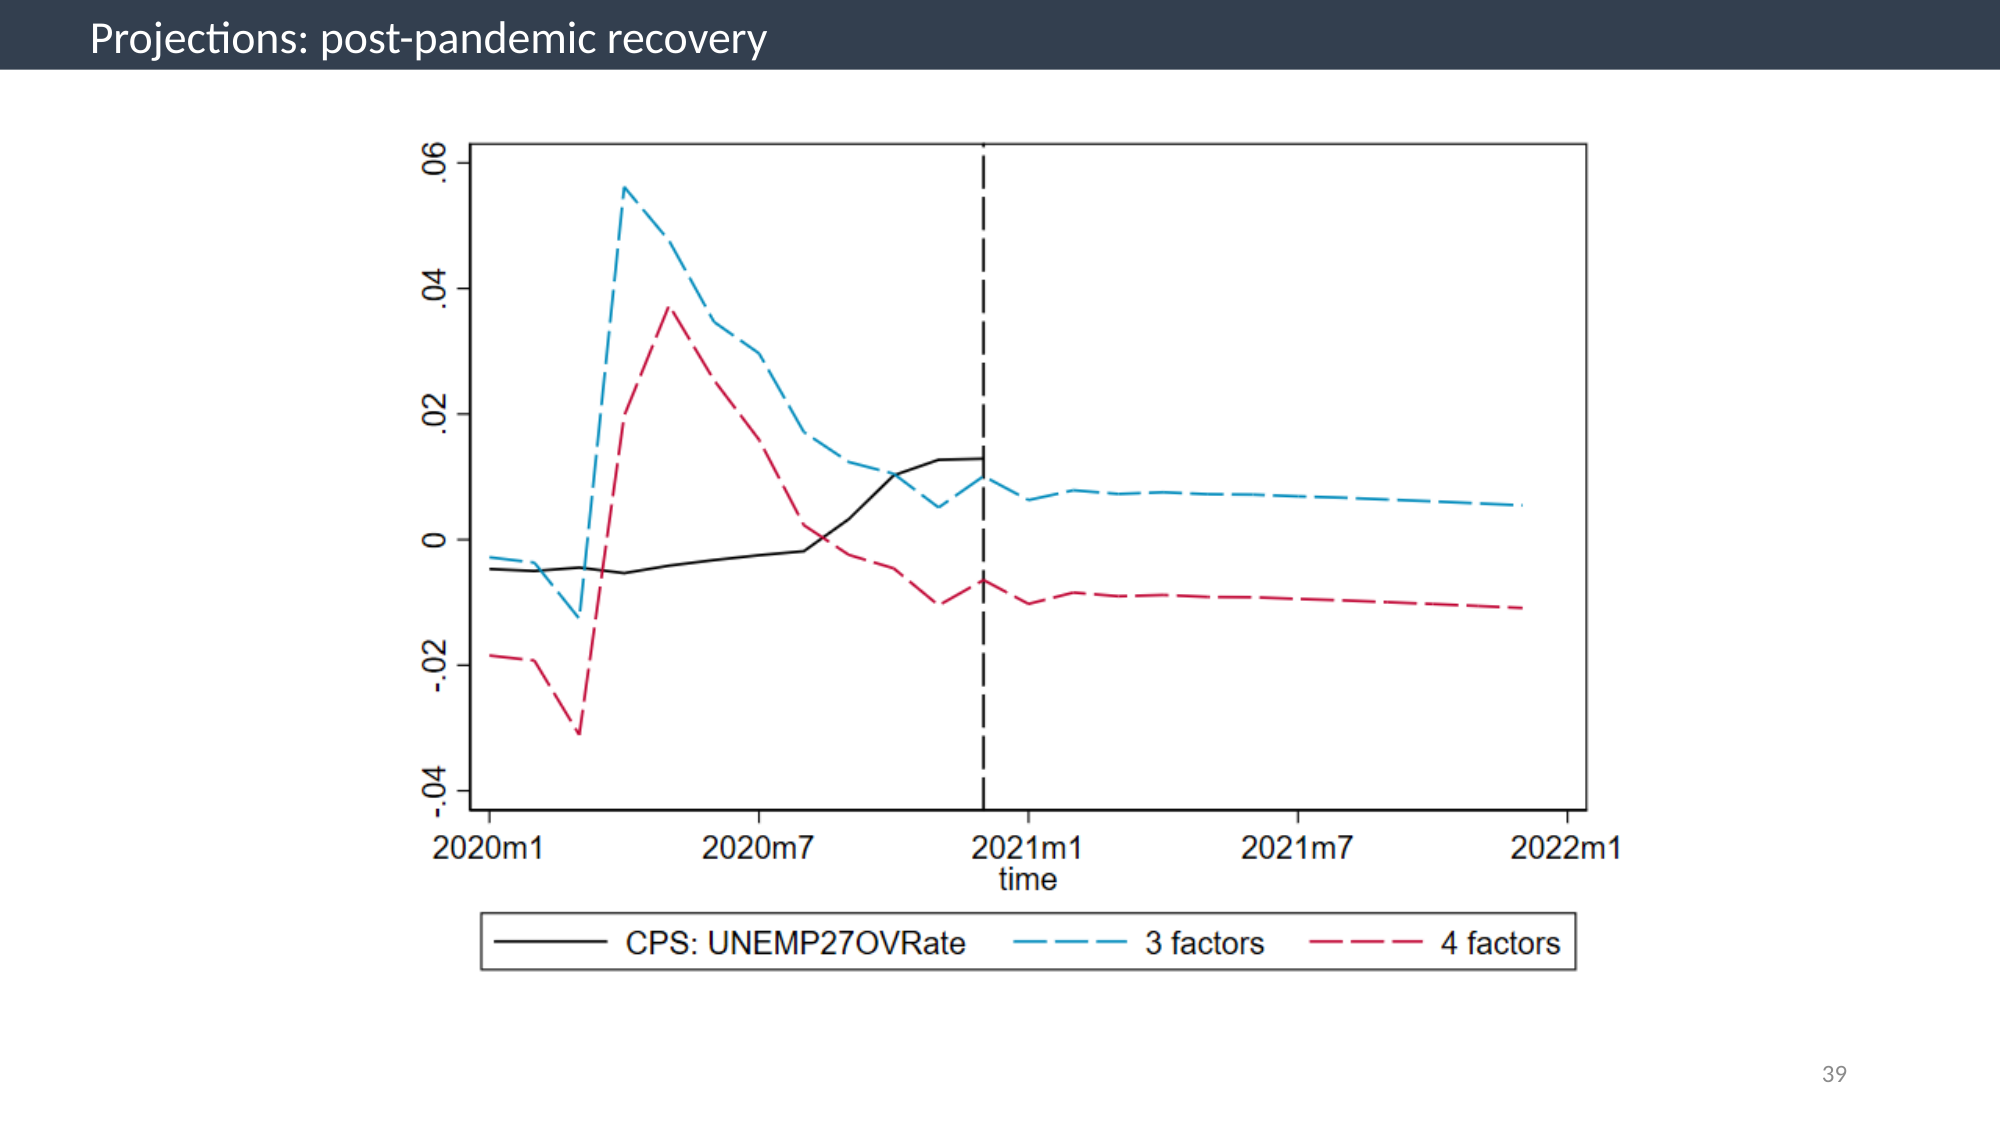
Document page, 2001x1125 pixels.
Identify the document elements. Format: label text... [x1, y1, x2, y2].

text_box Projections: post-pandemic recovery [0, 0, 2000, 70]
picture [380, 111, 1620, 1014]
slide_number 39 [1412, 1042, 1863, 1103]
